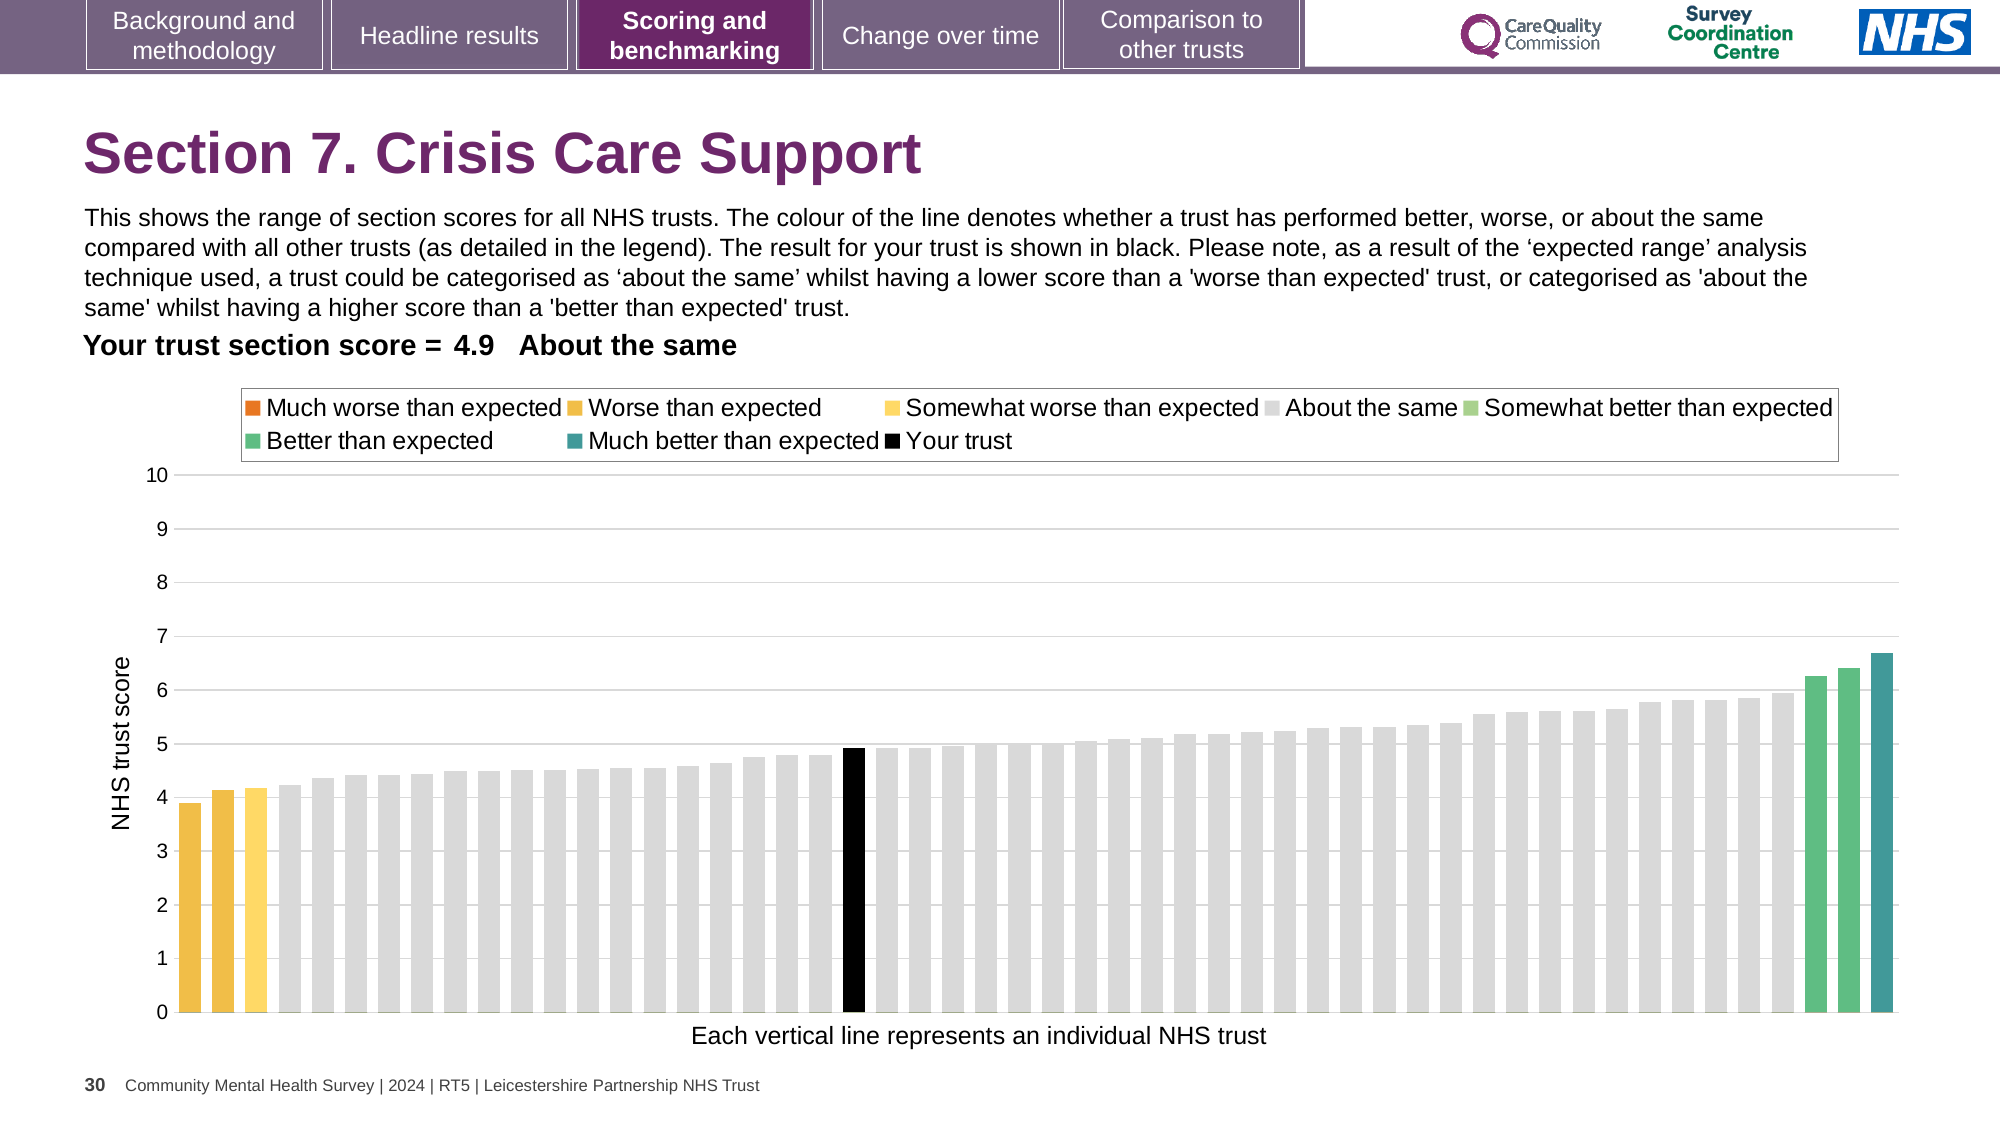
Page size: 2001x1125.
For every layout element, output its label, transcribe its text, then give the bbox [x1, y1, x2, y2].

text_box Each vertical line represents an individual NHS trust [676, 1036, 1283, 1058]
text_box 30 [84, 1065, 122, 1125]
picture [1859, 9, 1971, 55]
table_header 4.9 [448, 323, 518, 369]
chart [99, 369, 1923, 1036]
picture [1666, 3, 1794, 61]
text_box This shows the range of section scores for all NHS trusts. The colour of the line denotes whether a trust has performed better, worse, or about the same compared with all other trusts (as detailed in the legend). The result for your trust is shown in black. Please note, as a result of the ‘expected range’ analysis technique used, a trust could be categorised as ‘about the same’ whilst having a lower score than a 'worse than expected' trust, or categorised as 'about the same' whilst having a higher score than a 'better than expected' trust. [69, 194, 1890, 329]
table_header About the same [518, 323, 1807, 369]
table_header Your trust section score = [53, 323, 448, 370]
title Section 7. Crisis Care Support [68, 100, 1942, 209]
picture [1460, 13, 1602, 59]
